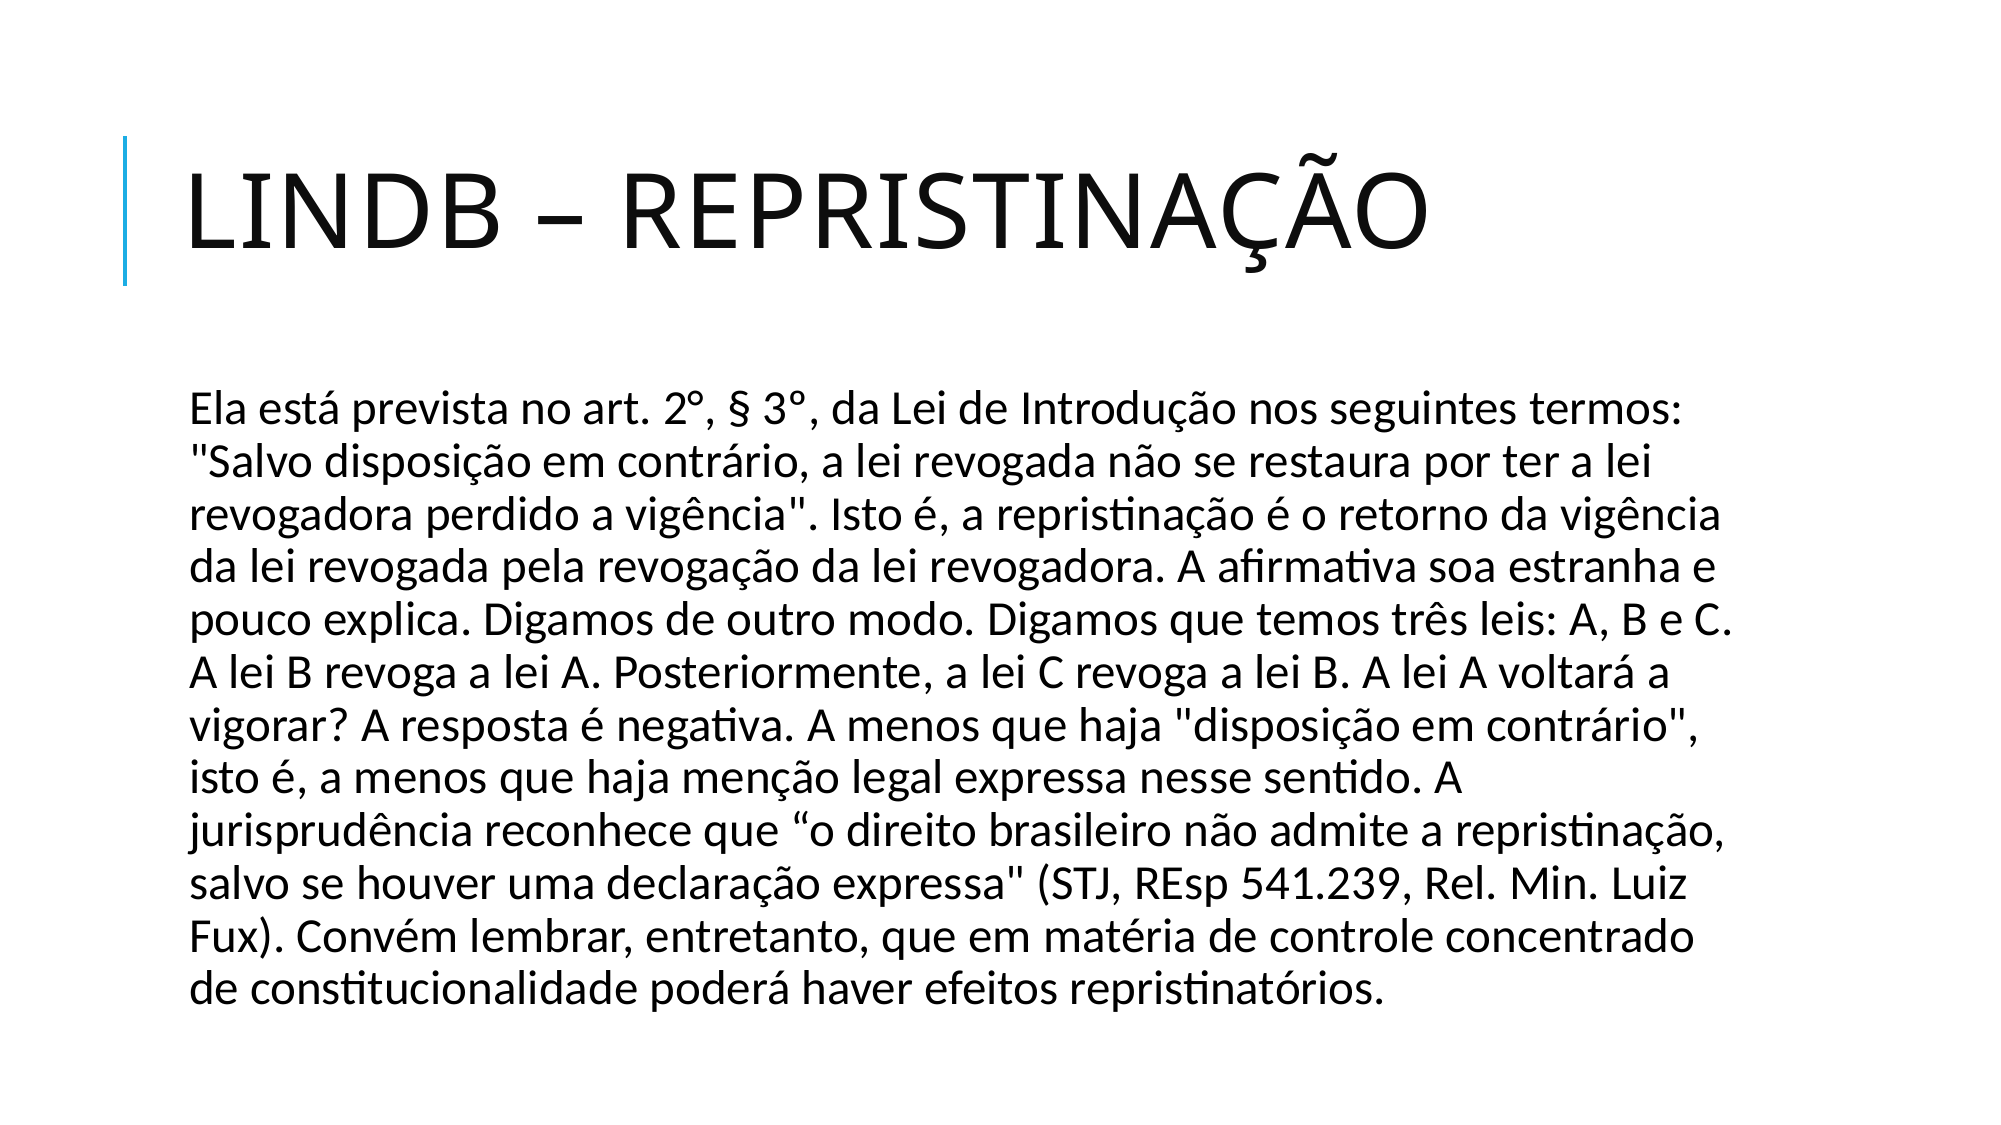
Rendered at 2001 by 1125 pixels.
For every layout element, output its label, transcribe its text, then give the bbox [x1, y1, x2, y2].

title LINDB – repristinação [168, 96, 1763, 342]
list Ela está prevista no art. 2°, § 3º, da Lei de Introdução nos seguintes termos: "Salvo disposição em contrário, a lei revogada não se restaura por ter a lei revogadora perdido a vigência". Isto é, a repristinação é o retorno da vigência da lei revogada pela revogação da lei revogadora. A afirmativa soa estranha e pouco explica. Digamos de outro modo. Digamos que temos três leis: A, B e C. A lei B revoga a lei A. Posteriormente, a lei C revoga a lei B. A lei A voltará a vigorar? A resposta é negativa. A menos que haja "disposição em contrário", isto é, a menos que haja menção legal expressa nesse sentido. A jurisprudência reconhece que “o direito brasileiro não admite a repristinação, salvo se houver uma declaração expressa" (STJ, REsp 541.239, Rel. Min. Luiz Fux). Convém lembrar, entretanto, que em matéria de controle concentrado de constitucionalidade poderá haver efeitos repristinatórios. [168, 375, 1763, 1035]
